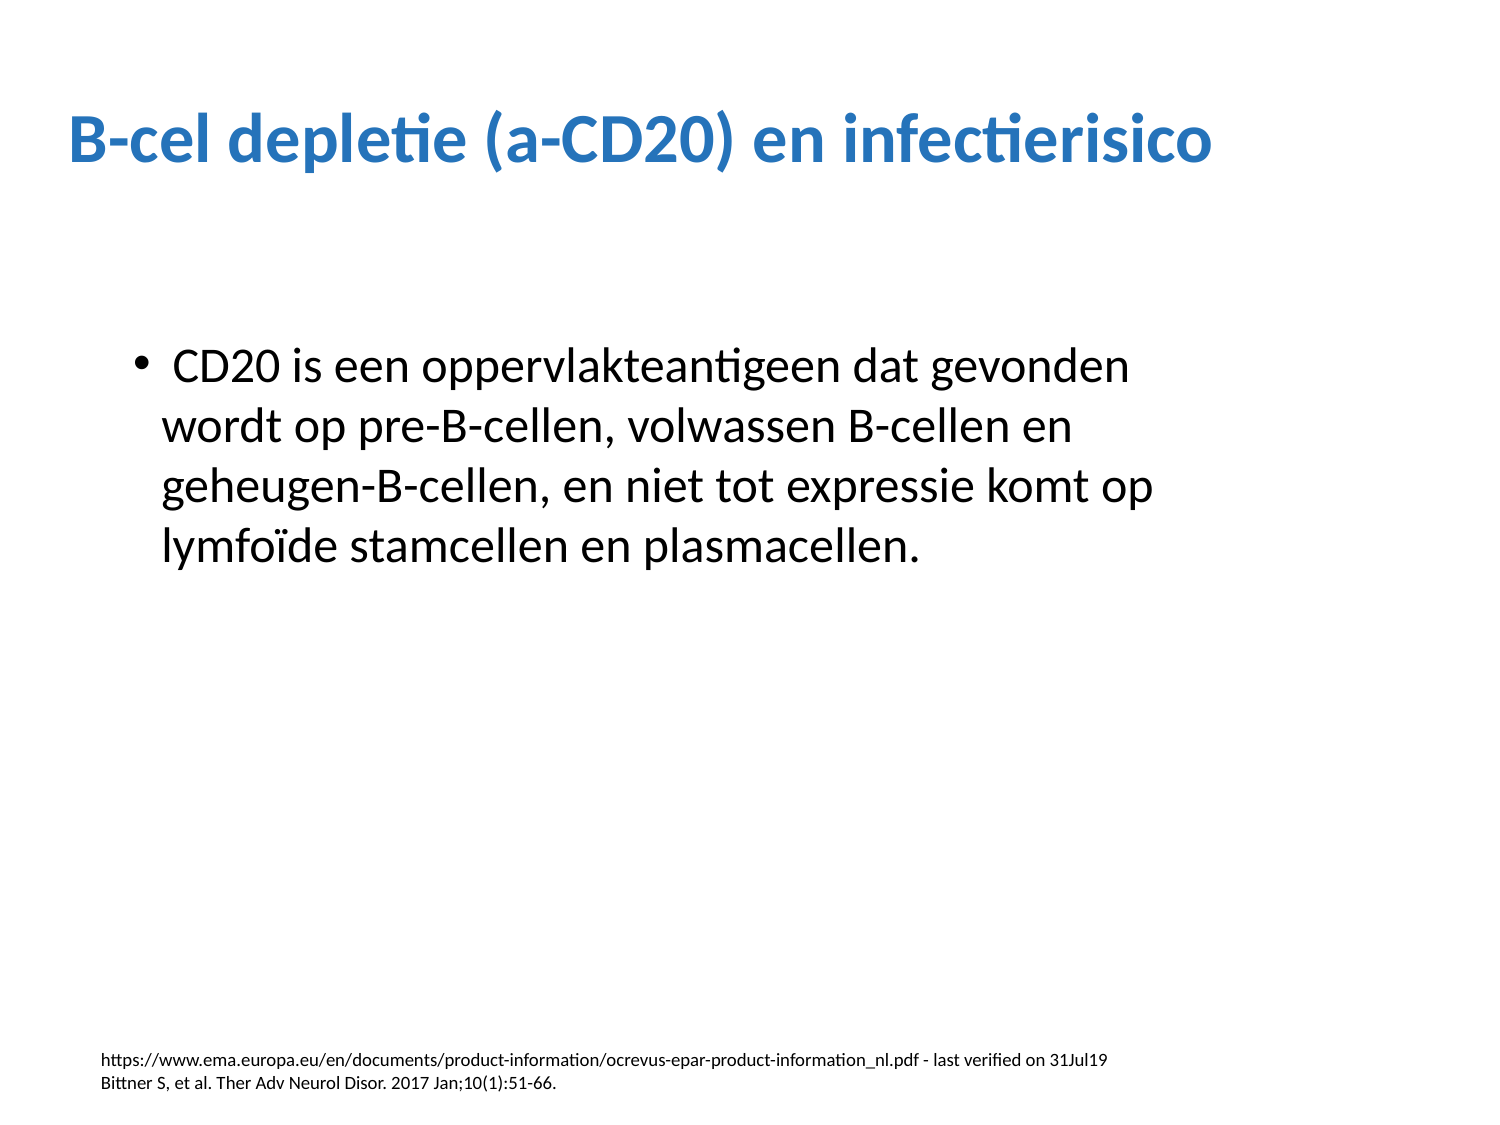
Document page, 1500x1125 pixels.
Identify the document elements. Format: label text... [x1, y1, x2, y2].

text_box https://www.ema.europa.eu/en/documents/product-information/ocrevus-epar-product-information_nl.pdf - last verified on 31Jul19 Bittner S, et al. Ther Adv Neurol Disor. 2017 Jan;10(1):51-66. [86, 1040, 1309, 1101]
title B-cel depletie (a-CD20) en infectierisico [53, 84, 1450, 185]
list CD20 is een oppervlakteantigeen dat gevonden wordt op pre-B-cellen, volwassen B-cellen en geheugen-B-cellen, en niet tot expressie komt op lymfoïde stamcellen en plasmacellen. [118, 324, 1249, 749]
